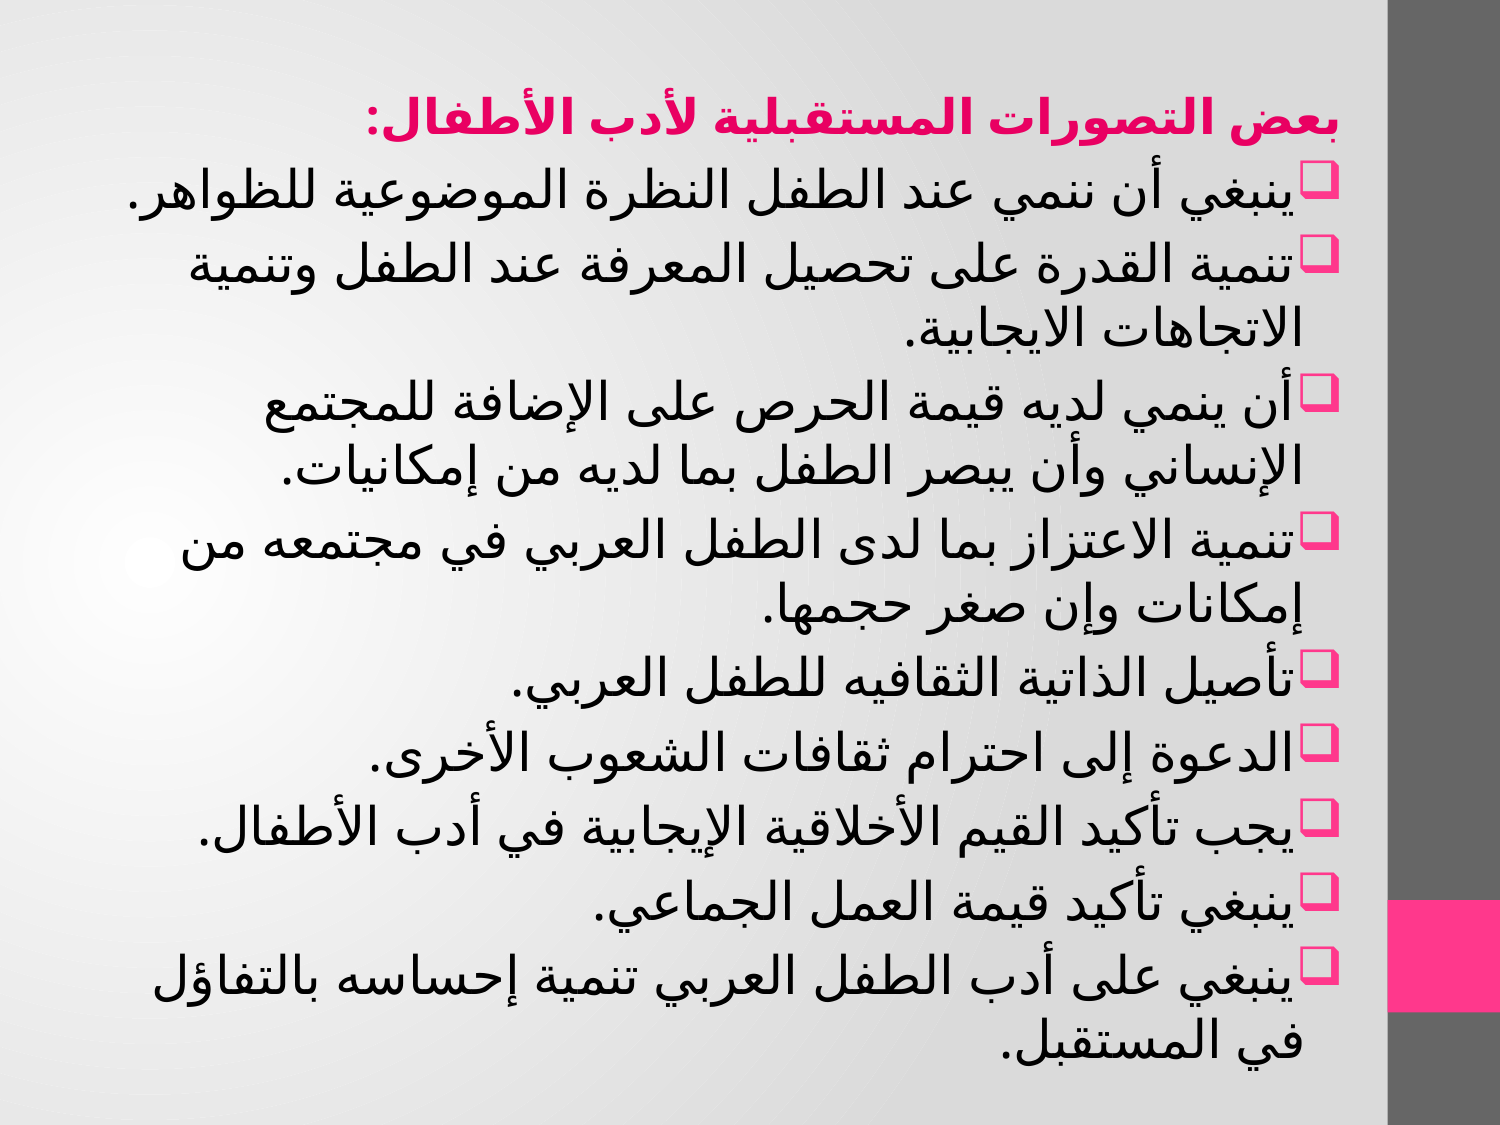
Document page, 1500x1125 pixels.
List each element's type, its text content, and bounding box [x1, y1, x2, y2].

list بعض التصورات المستقبلية لأدب الأطفال: ينبغي أن ننمي عند الطفل النظرة الموضوعية للظواهر. تنمية القدرة على تحصيل المعرفة عند الطفل وتنمية الاتجاهات الايجابية. أن ينمي لديه قيمة الحرص على الإضافة للمجتمع الإنساني وأن يبصر الطفل بما لديه من إمكانيات. تنمية الاعتزاز بما لدى الطفل العربي في مجتمعه من إمكانات وإن صغر حجمها. تأصيل الذاتية الثقافيه للطفل العربي. الدعوة إلى احترام ثقافات الشعوب الأخرى. يجب تأكيد القيم الأخلاقية الإيجابية في أدب الأطفال. ينبغي تأكيد قيمة العمل الجماعي. ينبغي على أدب الطفل العربي تنمية إحساسه بالتفاؤل في المستقبل. [53, 78, 1376, 1078]
